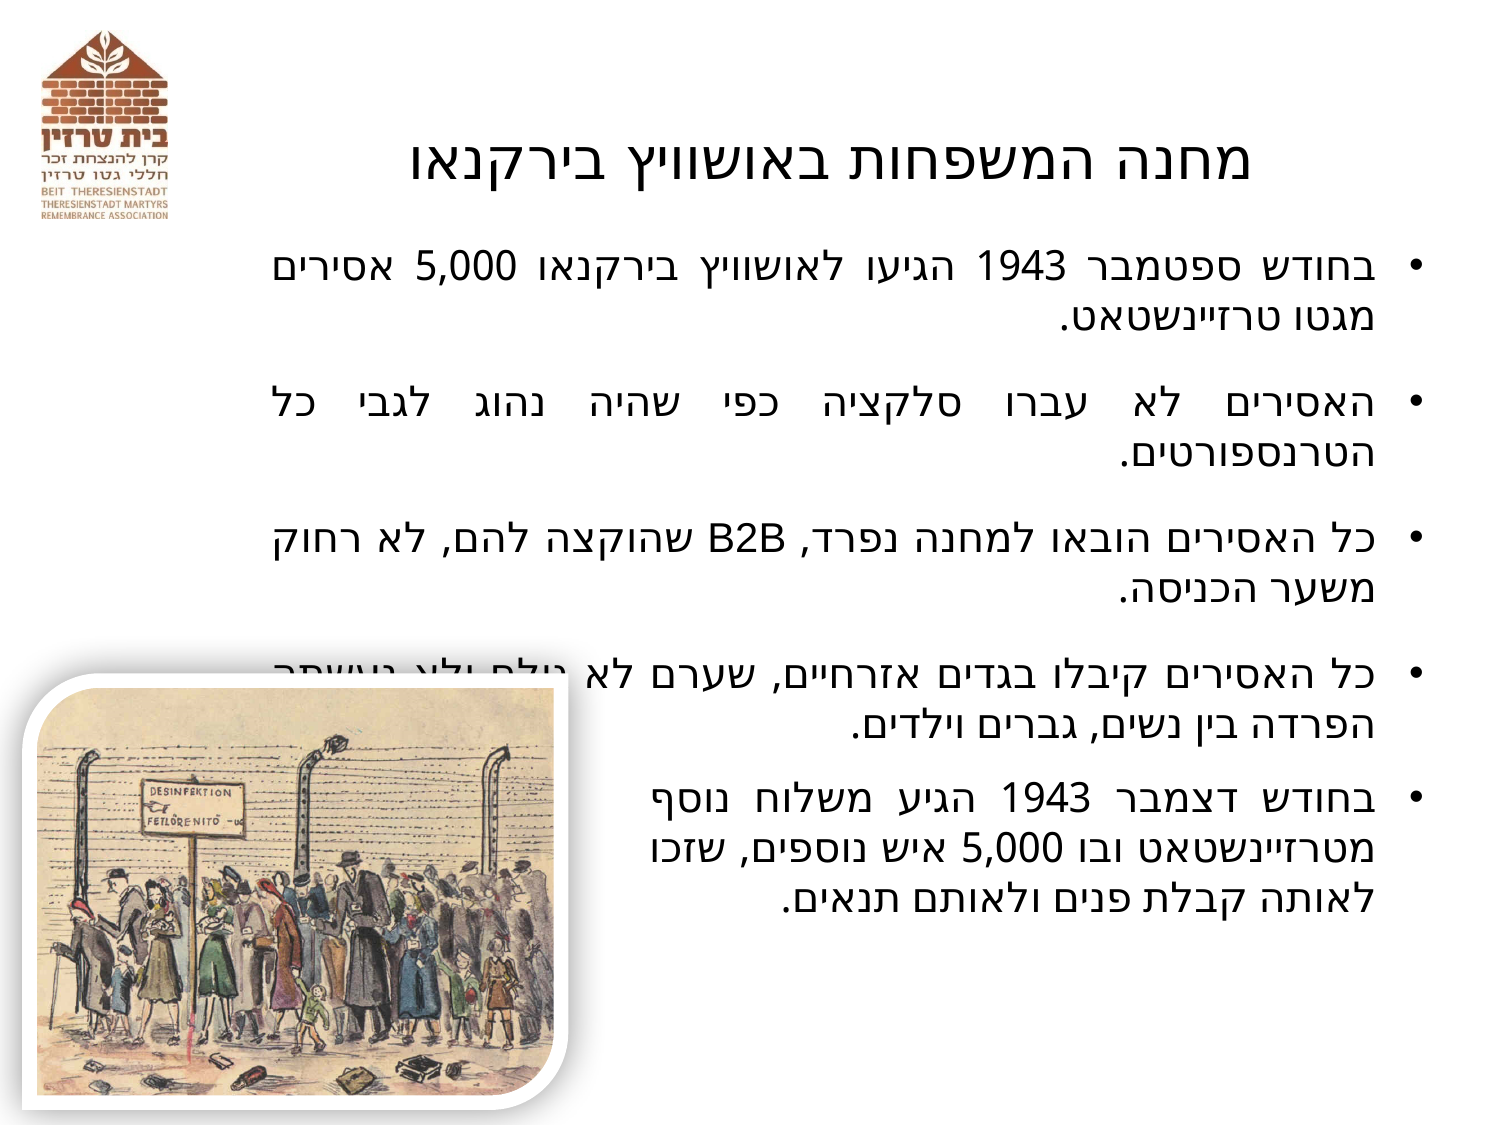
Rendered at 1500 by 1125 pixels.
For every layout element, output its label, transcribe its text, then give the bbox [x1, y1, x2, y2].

picture [29, 680, 562, 1103]
text_box בחודש ספטמבר 1943 הגיעו לאושוויץ בירקנאו 5,000 אסירים מגטו טרזיינשטאט. האסירים לא עברו סלקציה כפי שהיה נהוג לגבי כל הטרנספורטים. כל האסירים הובאו למחנה נפרד, B2B שהוקצה להם, לא רחוק משער הכניסה. כל האסירים קיבלו בגדים אזרחיים, שערם לא גולח ולא נעשתה הפרדה בין נשים, גברים וילדים. [256, 231, 1439, 755]
text_box בחודש דצמבר 1943 הגיע משלוח נוסף מטרזיינשטאט ובו 5,000 איש נוספים, שזכו לאותה קבלת פנים ולאותם תנאים. [634, 763, 1439, 929]
picture [41, 30, 168, 219]
text_box מחנה המשפחות באושוויץ בירקנאו [252, 113, 1410, 199]
